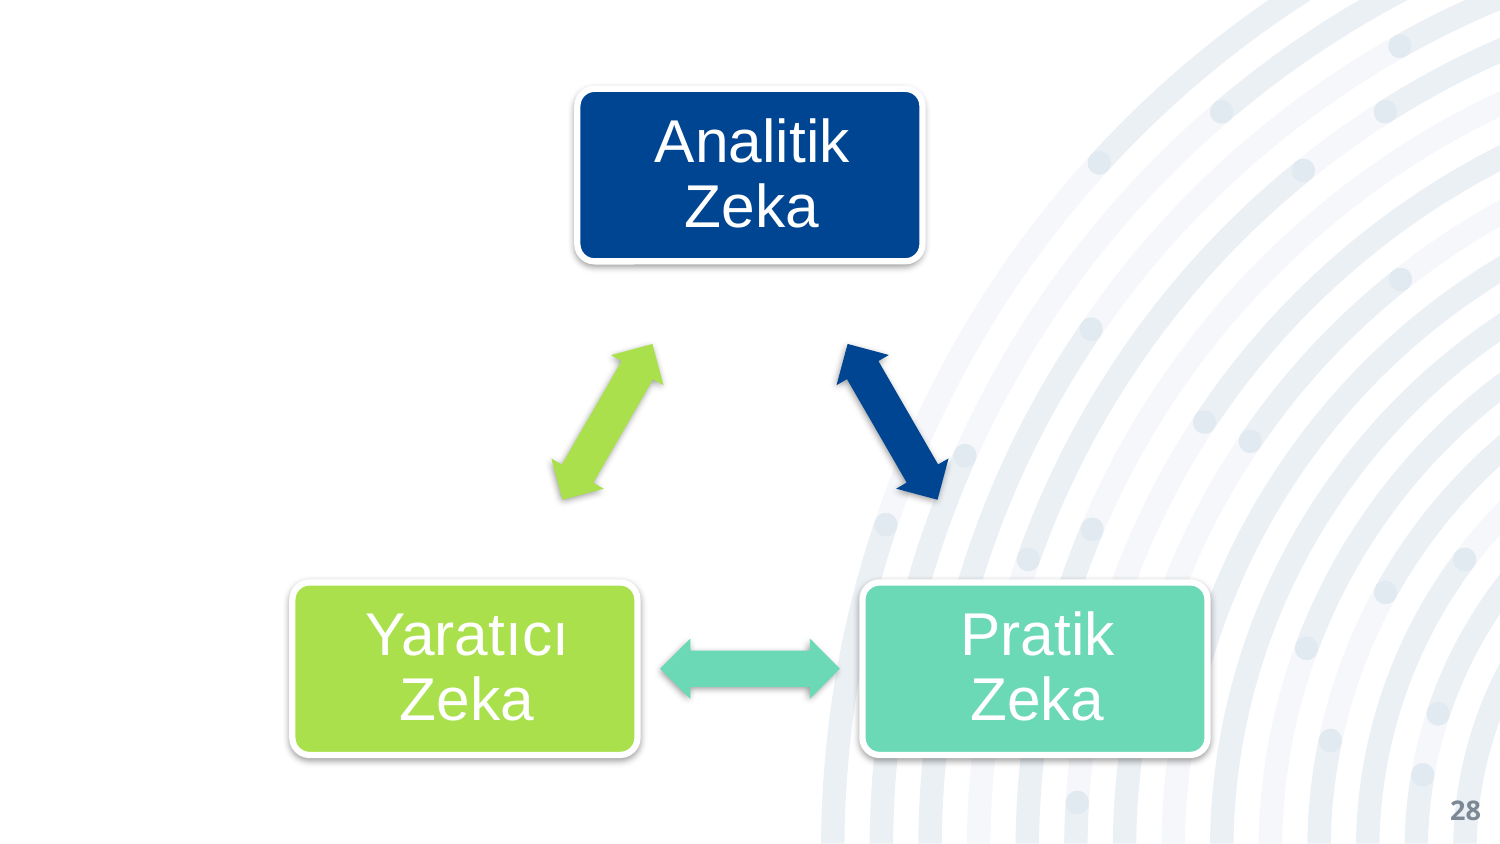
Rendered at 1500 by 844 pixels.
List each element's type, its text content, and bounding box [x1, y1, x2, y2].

slide_number 28 [1391, 779, 1482, 844]
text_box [249, 88, 1251, 756]
